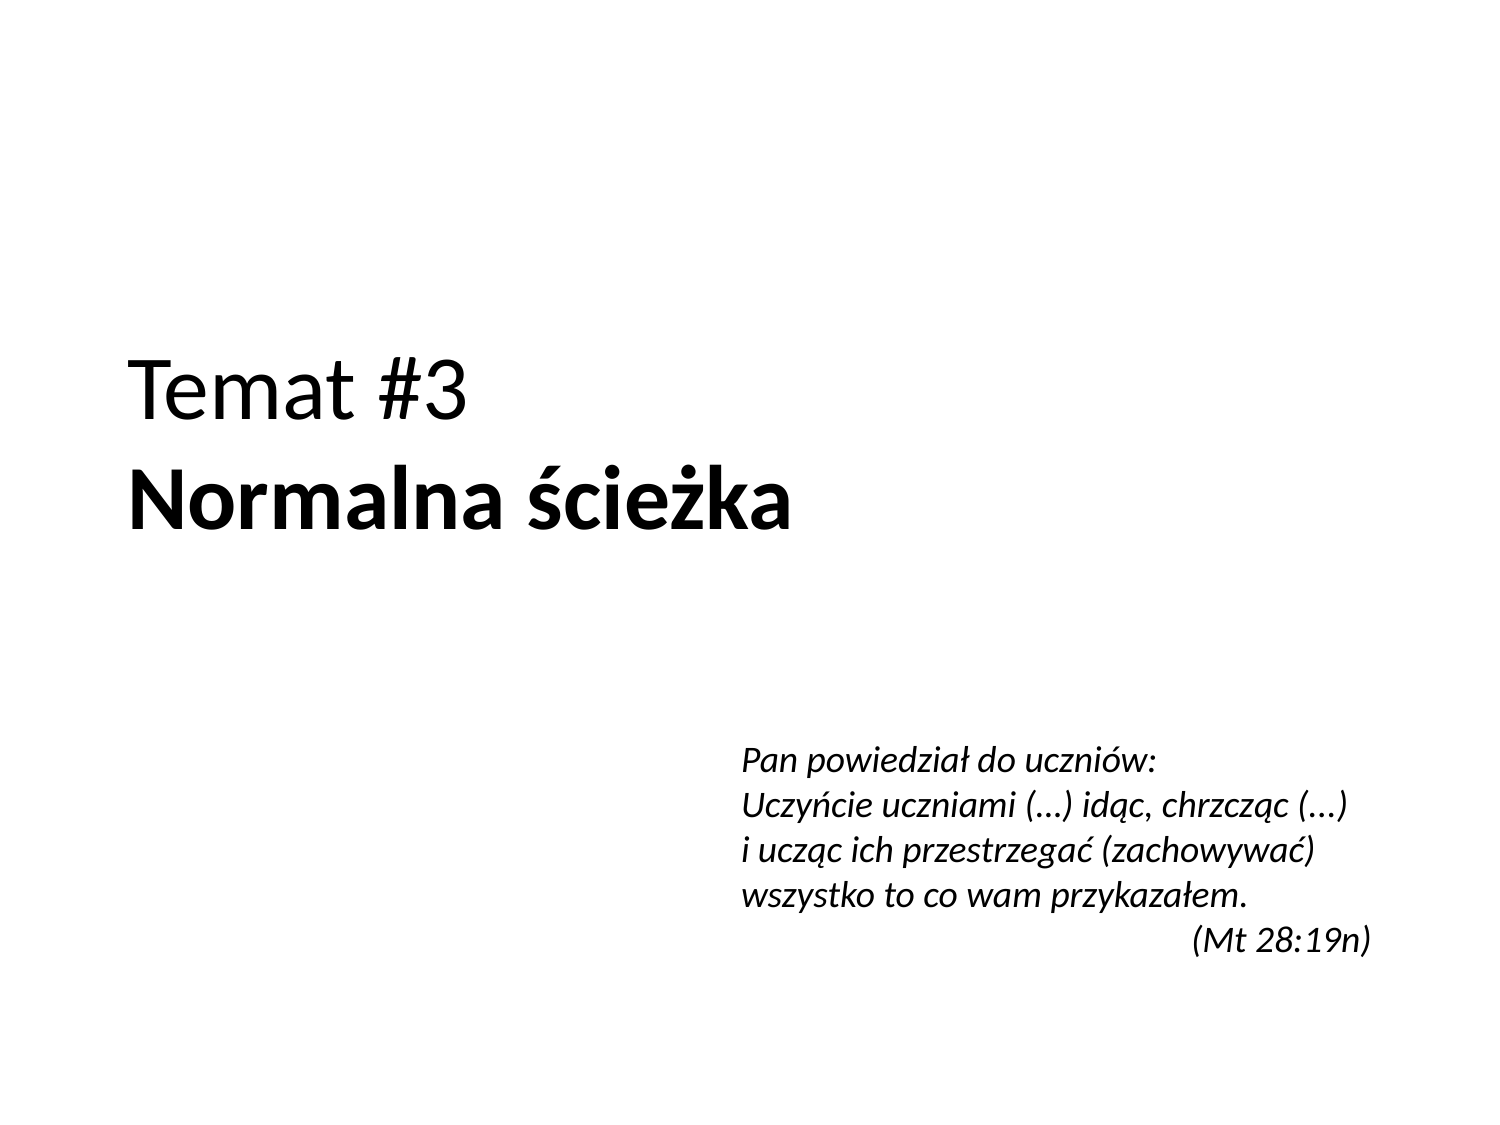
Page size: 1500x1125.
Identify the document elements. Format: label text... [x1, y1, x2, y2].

text_box Pan powiedział do uczniów: Uczyńcie uczniami (…) idąc, chrzcząc (...) i ucząc ich przestrzegać (zachowywać) wszystko to co wam przykazałem. (Mt 28:19n) [726, 727, 1436, 968]
title Temat #3 Normalna ścieżka [112, 219, 1388, 556]
